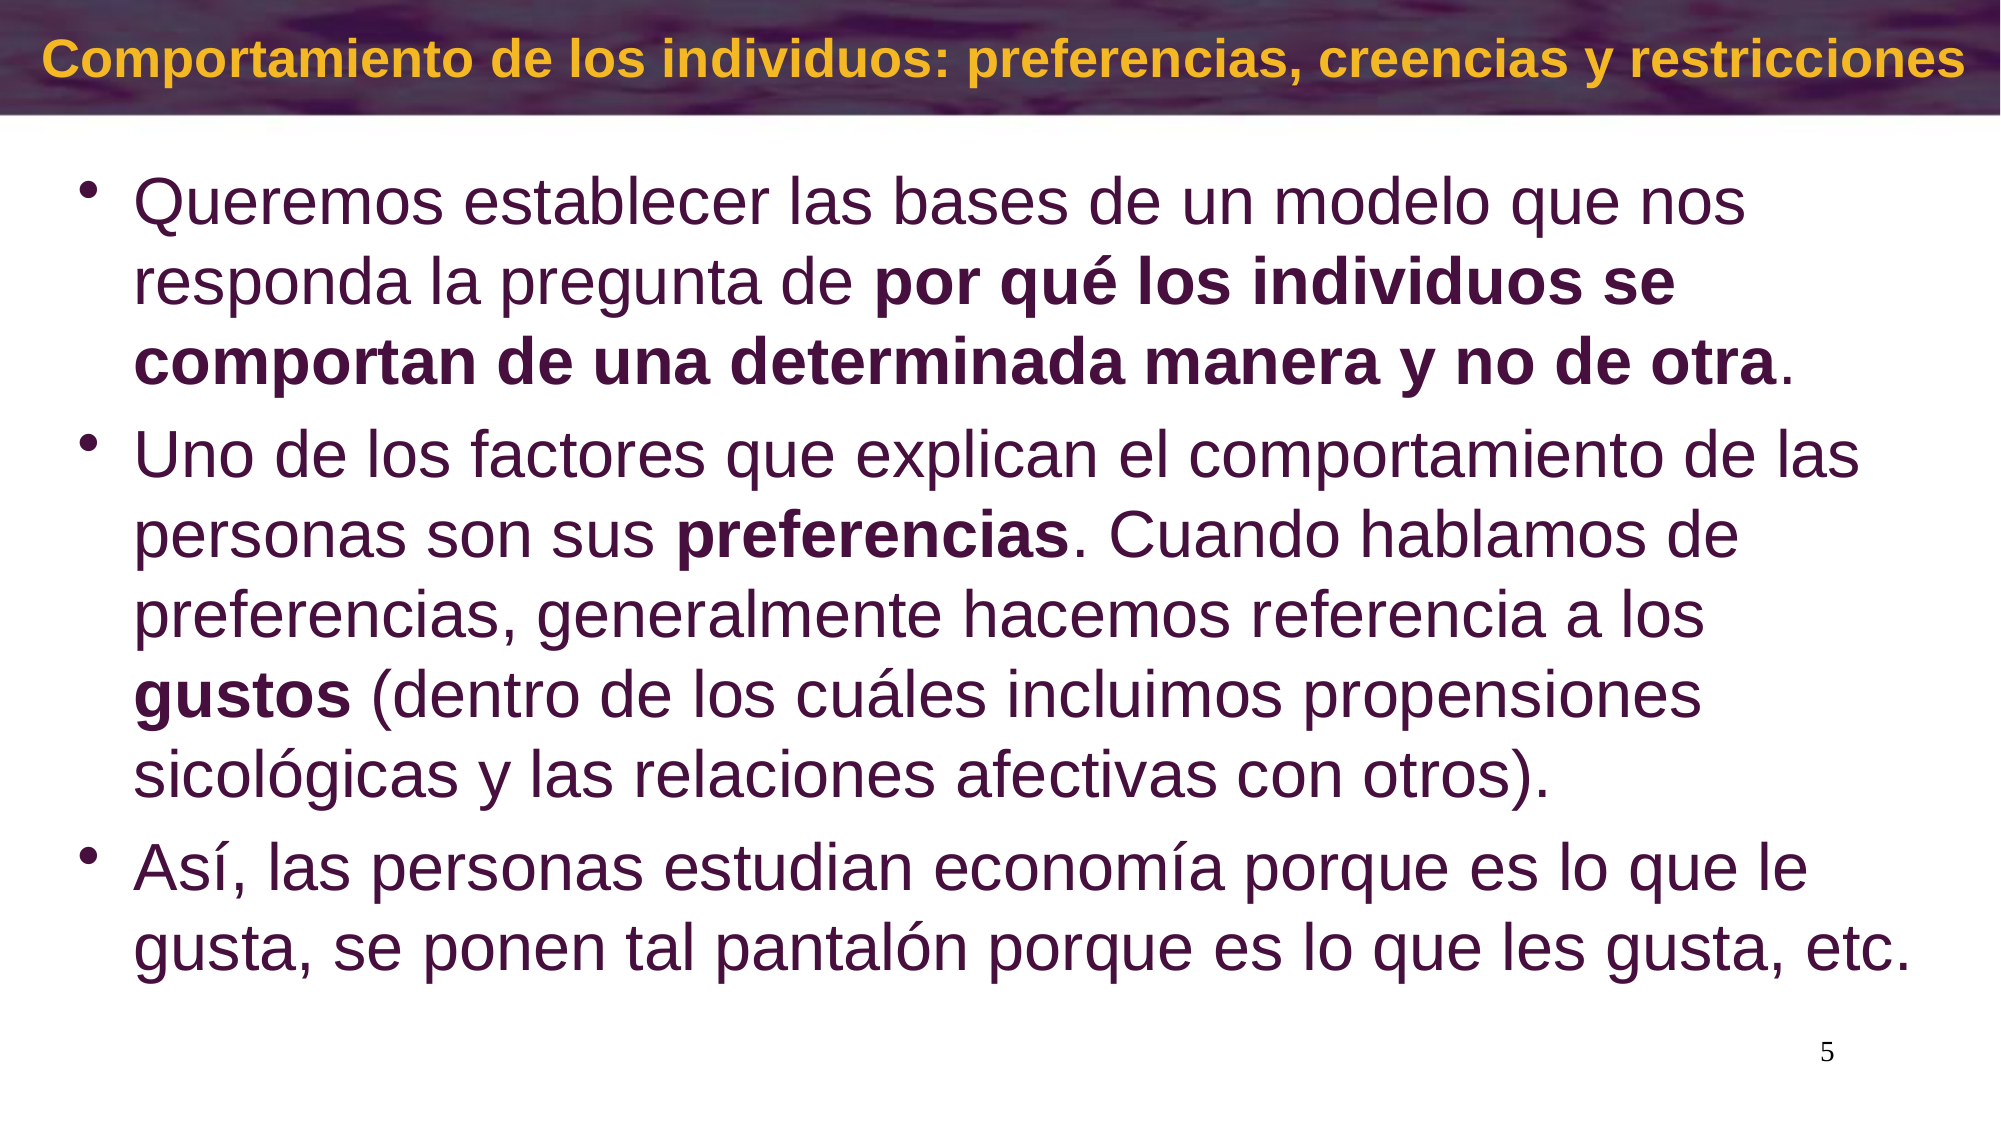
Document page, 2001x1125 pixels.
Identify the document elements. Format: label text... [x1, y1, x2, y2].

slide_number 5 [1433, 1025, 1850, 1100]
title Comportamiento de los individuos: preferencias, creencias y restricciones [24, 12, 1987, 100]
picture [0, 0, 2001, 1125]
list Queremos establecer las bases de un modelo que nos responda la pregunta de por qué los individuos se comportan de una determinada manera y no de otra. Uno de los factores que explican el comportamiento de las personas son sus preferencias. Cuando hablamos de preferencias, generalmente hacemos referencia a los gustos (dentro de los cuáles incluimos propensiones sicológicas y las relaciones afectivas con otros). Así, las personas estudian economía porque es lo que le gusta, se ponen tal pantalón porque es lo que les gusta, etc. [62, 149, 1938, 1000]
